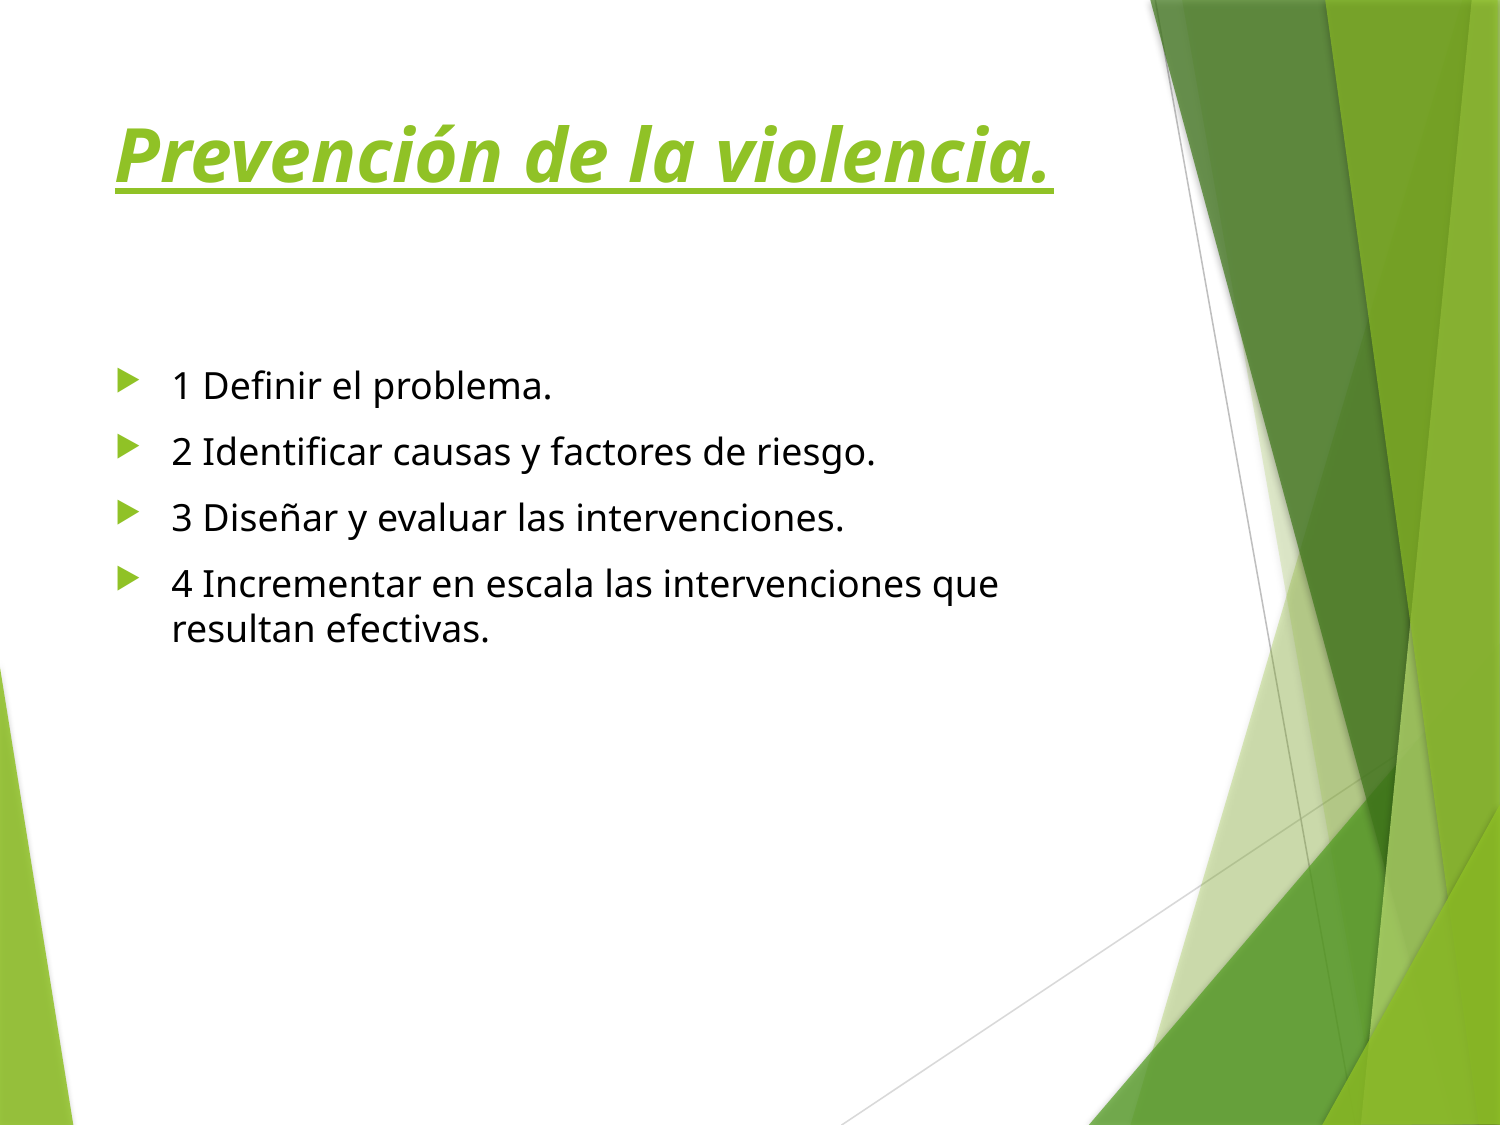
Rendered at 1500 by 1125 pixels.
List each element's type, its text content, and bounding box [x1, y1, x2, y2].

title Prevención de la violencia. [99, 99, 1142, 317]
list 1 Definir el problema. 2 Identificar causas y factores de riesgo. 3 Diseñar y evaluar las intervenciones. 4 Incrementar en escala las intervenciones que resultan efectivas. [99, 354, 1142, 992]
